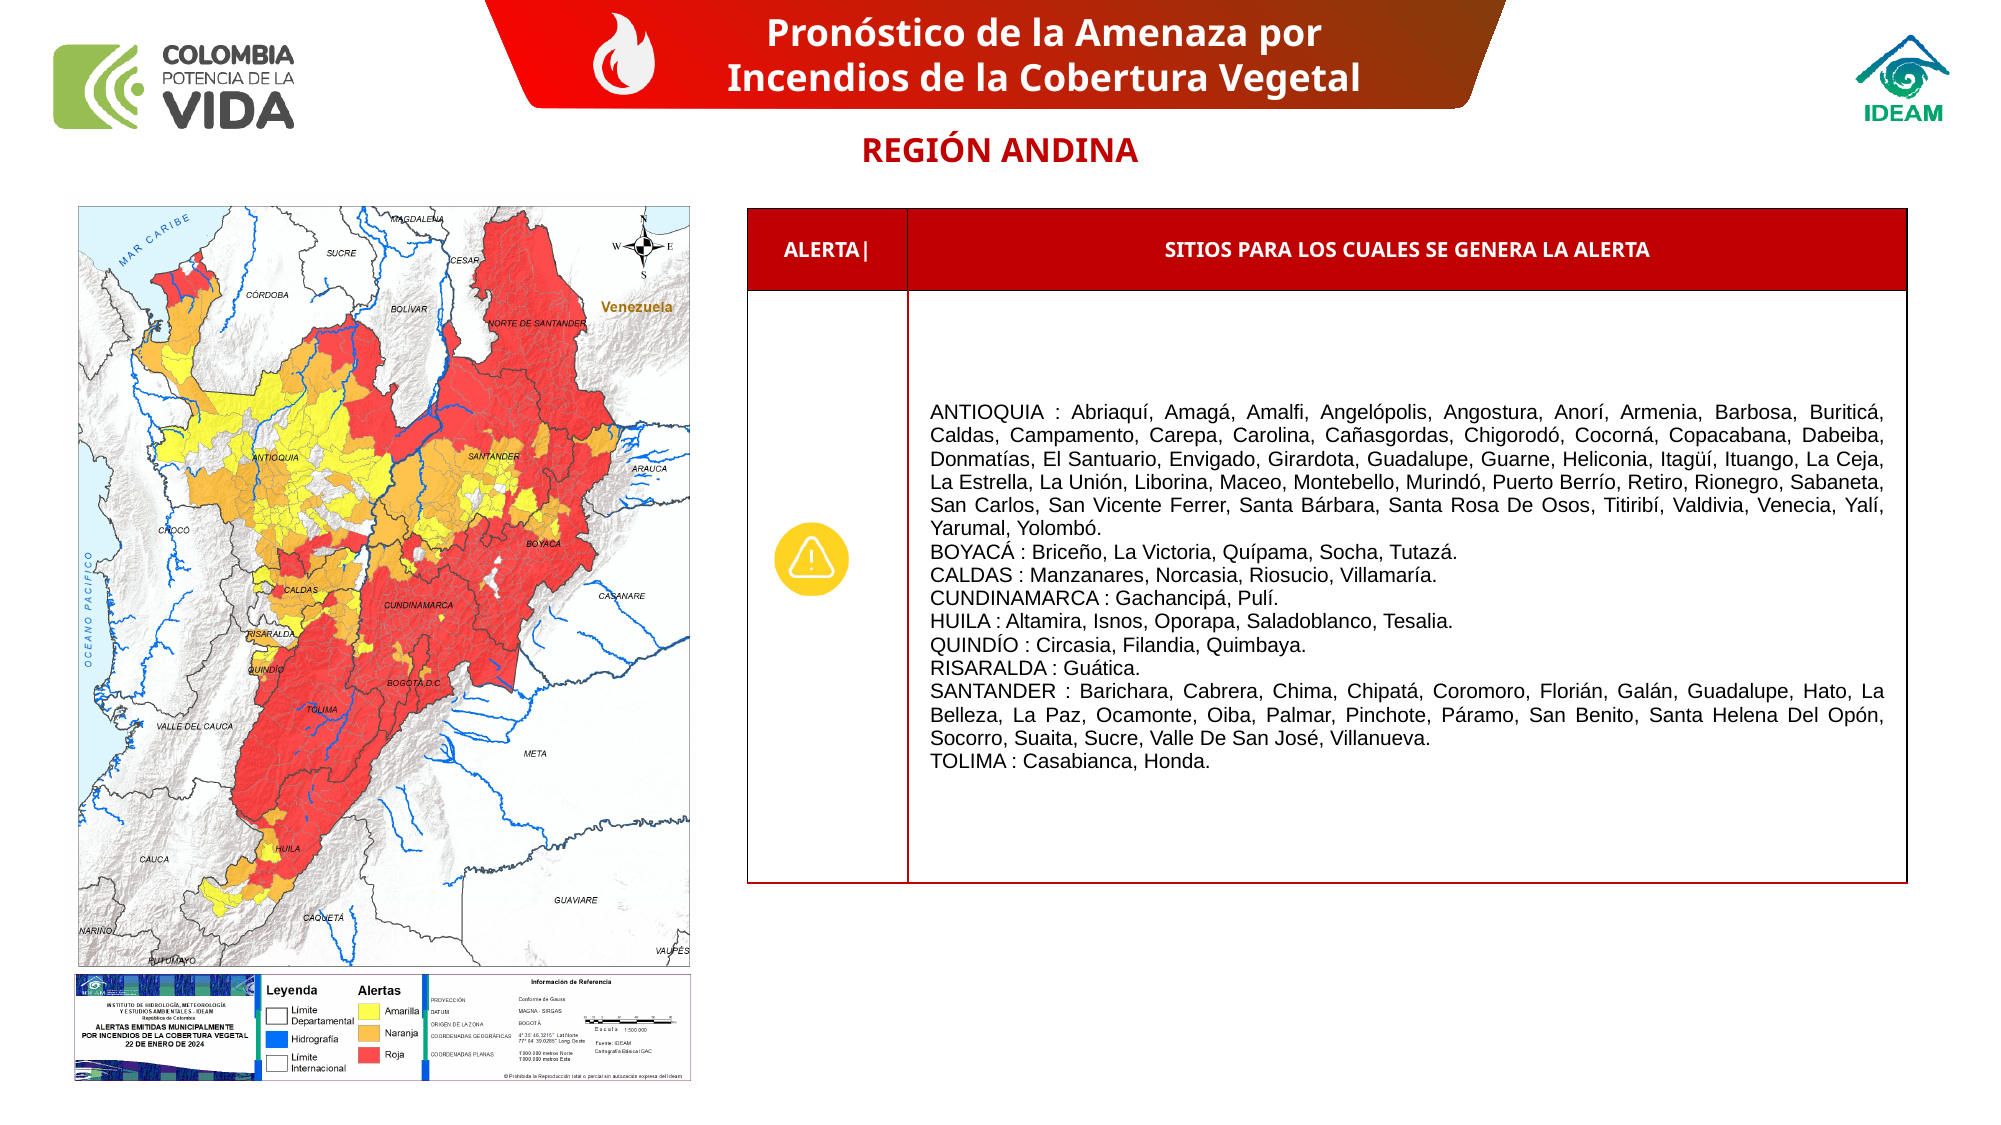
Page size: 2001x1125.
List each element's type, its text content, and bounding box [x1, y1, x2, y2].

picture [0, 0, 2000, 1125]
list REGIÓN ANDINA [613, 126, 1387, 188]
table_cell ANTIOQUIA : Abriaquí, Amagá, Amalfi, Angelópolis, Angostura, Anorí, Armenia, Barbosa, Buriticá, Caldas, Campamento, Carepa, Carolina, Cañasgordas, Chigorodó, Cocorná, Copacabana, Dabeiba, Donmatías, El Santuario, Envigado, Girardota, Guadalupe, Guarne, Heliconia, Itagüí, Ituango, La Ceja, La Estrella, La Unión, Liborina, Maceo, Montebello, Murindó, Puerto Berrío, Retiro, Rionegro, Sabaneta, San Carlos, San Vicente Ferrer, Santa Bárbara, Santa Rosa De Osos, Titiribí, Valdivia, Venecia, Yalí, Yarumal, Yolombó. BOYACÁ : Briceño, La Victoria, Quípama, Socha, Tutazá. CALDAS : Manzanares, Norcasia, Riosucio, Villamaría. CUNDINAMARCA : Gachancipá, Pulí. HUILA : Altamira, Isnos, Oporapa, Saladoblanco, Tesalia. QUINDÍO : Circasia, Filandia, Quimbaya. RISARALDA : Guática. SANTANDER : Barichara, Cabrera, Chima, Chipatá, Coromoro, Florián, Galán, Guadalupe, Hato, La Belleza, La Paz, Ocamonte, Oiba, Palmar, Pinchote, Páramo, San Benito, Santa Helena Del Opón, Socorro, Suaita, Sucre, Valle De San José, Villanueva. TOLIMA : Casabianca, Honda. [909, 291, 1906, 882]
table_cell [748, 291, 907, 882]
picture [593, 12, 655, 95]
table_header SITIOS PARA LOS CUALES SE GENERA LA ALERTA [908, 209, 1906, 290]
table_header ALERTA| [748, 209, 907, 290]
